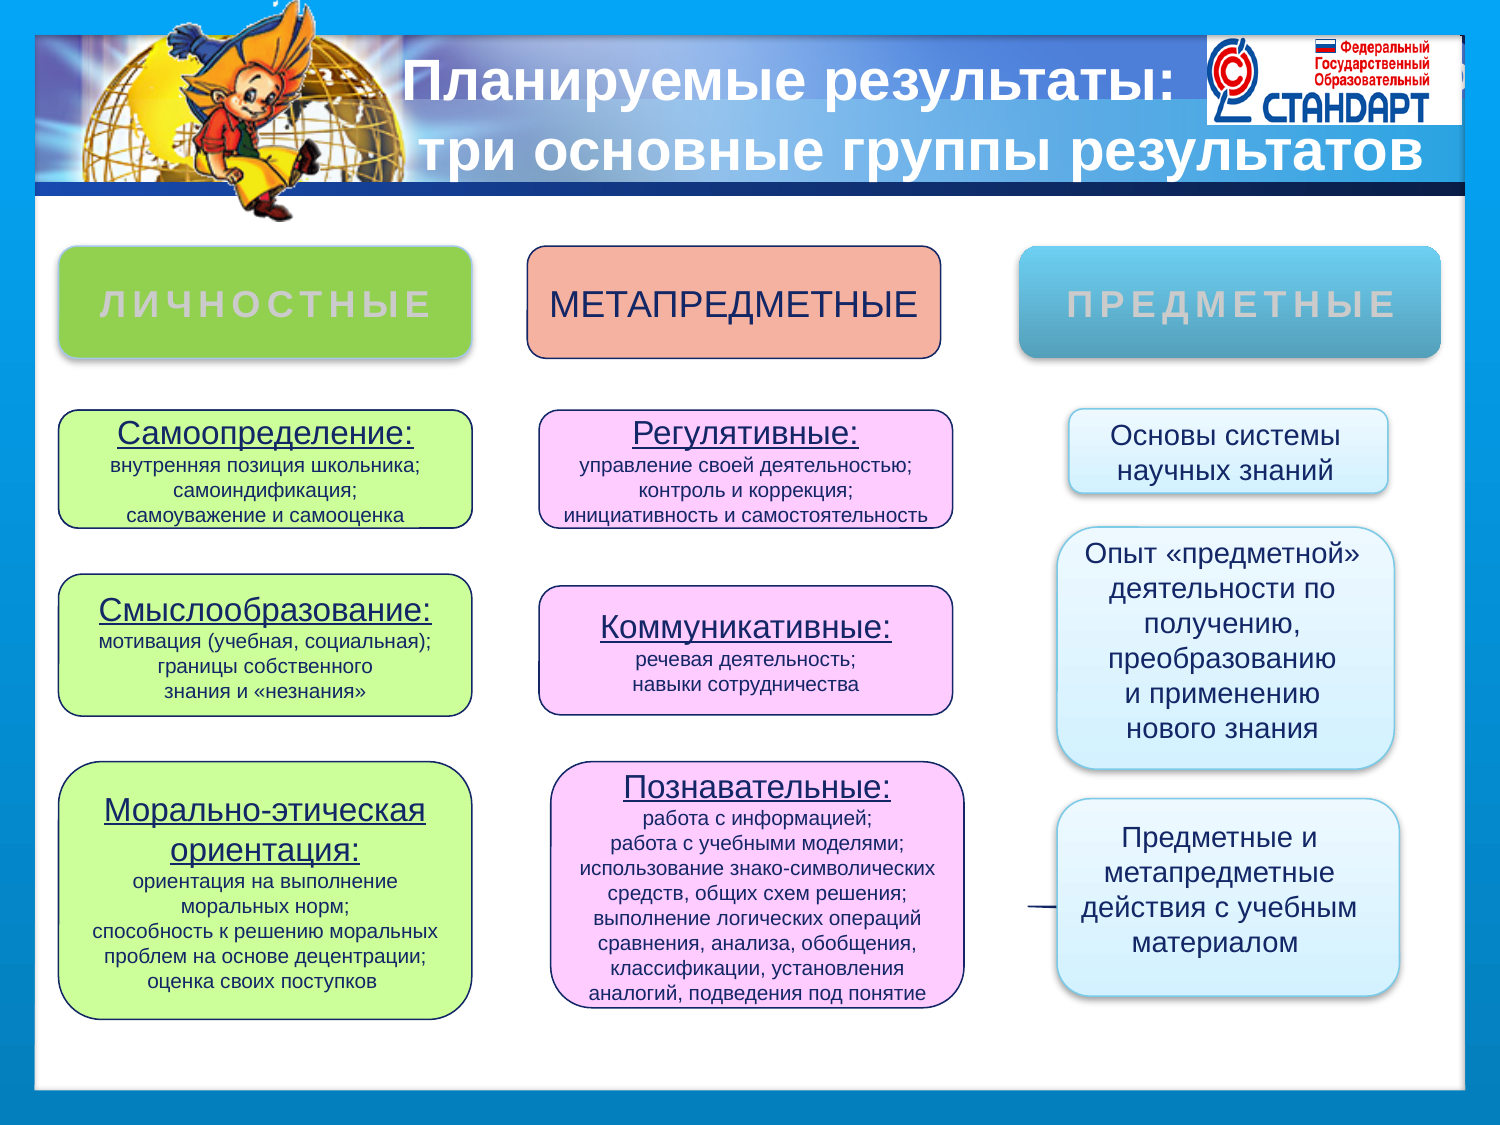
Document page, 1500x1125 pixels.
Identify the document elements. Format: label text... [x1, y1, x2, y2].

text_box Регулятивные: управление своей деятельностью; контроль и коррекция; инициативность и самостоятельность [539, 410, 953, 529]
text_box ЛИЧНОСТНЫЕ [57, 245, 473, 360]
text_box Смыслообразование: мотивация (учебная, социальная); границы собственного знания и «незнания» [58, 574, 472, 717]
text_box [1371, 408, 1389, 494]
text_box Предметные и метапредметные действия с учебным материалом [1045, 810, 1394, 966]
text_box МЕТАПРЕДМЕТНЫЕ [527, 246, 941, 359]
text_box ПРЕДМЕТНЫЕ [1019, 246, 1442, 359]
text_box Основы системы научных знаний [1080, 408, 1371, 494]
text_box Морально-этическая ориентация: ориентация на выполнение моральных норм; способность к решению моральных проблем на основе децентрации; оценка своих поступков [58, 761, 472, 1020]
text_box [1064, 797, 1393, 810]
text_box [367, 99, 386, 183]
text_box [1064, 753, 1388, 771]
text_box [1068, 408, 1080, 494]
text_box Познавательные: работа с информацией; работа с учебными моделями; использование знако-символических средств, общих схем решения; выполнение логических операций сравнения, анализа, обобщения, классификации, установления аналогий, подведения под понятие [550, 761, 965, 1008]
text_box Планируемые результаты: три основные группы результатов [386, 43, 1459, 190]
text_box Коммуникативные: речевая деятельность; навыки сотрудничества [538, 585, 953, 715]
text_box Самоопределение: внутренняя позиция школьника; самоиндификация; самоуважение и самооценка [58, 410, 473, 529]
text_box Опыт «предметной» деятельности по получению, преобразованию и применению нового знания [1057, 527, 1388, 753]
text_box [1056, 812, 1401, 997]
picture [1206, 36, 1462, 125]
text_box [1388, 544, 1396, 752]
picture [36, 0, 386, 223]
text_box [0, 0, 1500, 1125]
